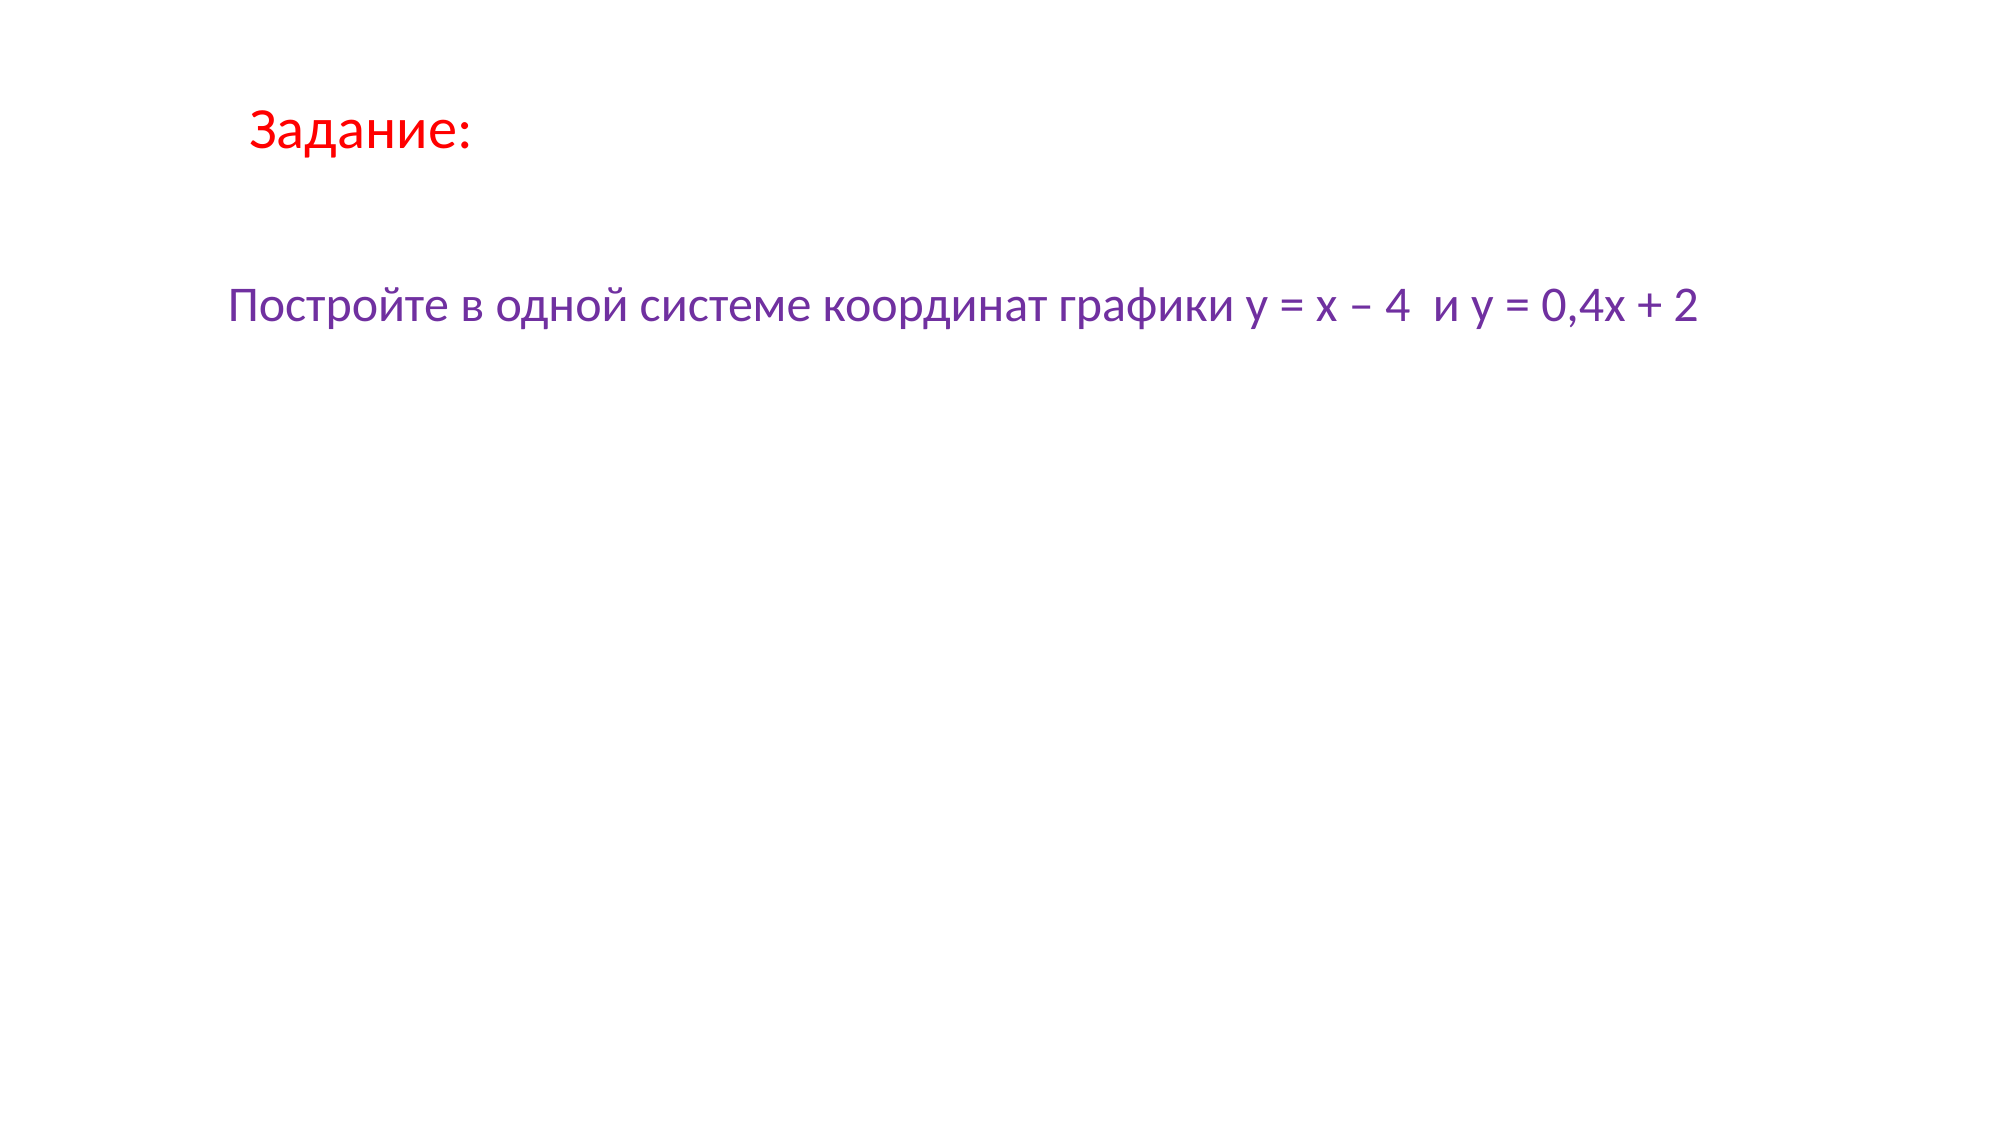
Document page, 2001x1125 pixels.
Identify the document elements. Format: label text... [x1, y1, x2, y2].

text_box Задание: [234, 83, 488, 169]
text_box Постройте в одной системе координат графики у = х – 4 и у = 0,4х + 2 [213, 264, 1715, 340]
